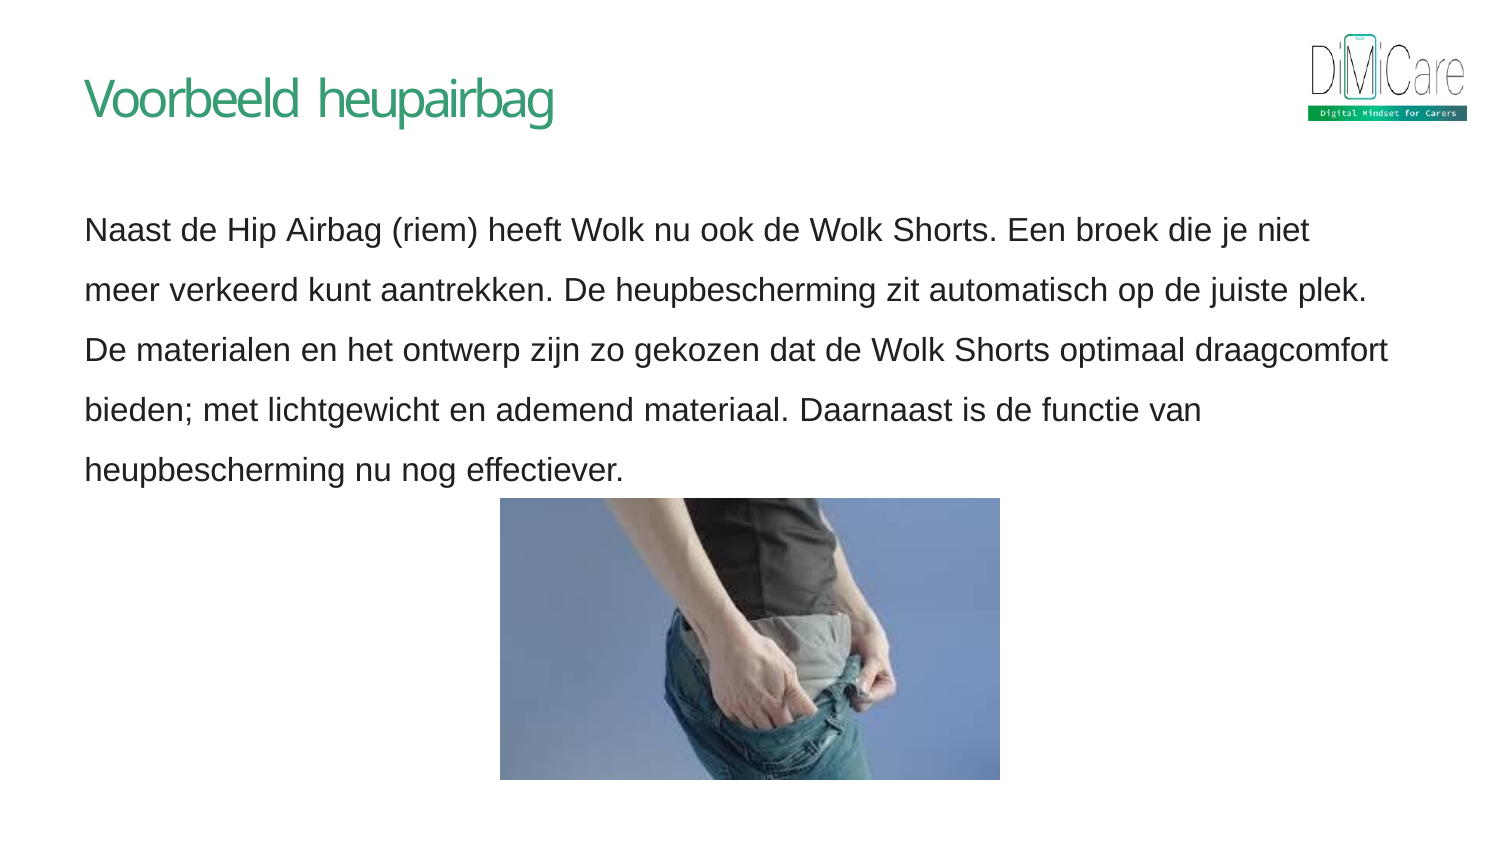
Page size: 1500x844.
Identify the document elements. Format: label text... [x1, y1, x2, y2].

picture [499, 498, 1001, 780]
text_box Naast de Hip Airbag (riem) heeft Wolk nu ook de Wolk Shorts. Een broek die je niet meer verkeerd kunt aantrekken. De heupbescherming zit automatisch op de juiste plek. De materialen en het ontwerp zijn zo gekozen dat de Wolk Shorts optimaal draagcomfort bieden; met lichtgewicht en ademend materiaal. Daarnaast is de functie van heupbescherming nu nog effectiever. [82, 186, 1394, 488]
picture [1308, 33, 1468, 121]
title Voorbeeld heupairbag [82, 63, 1162, 207]
